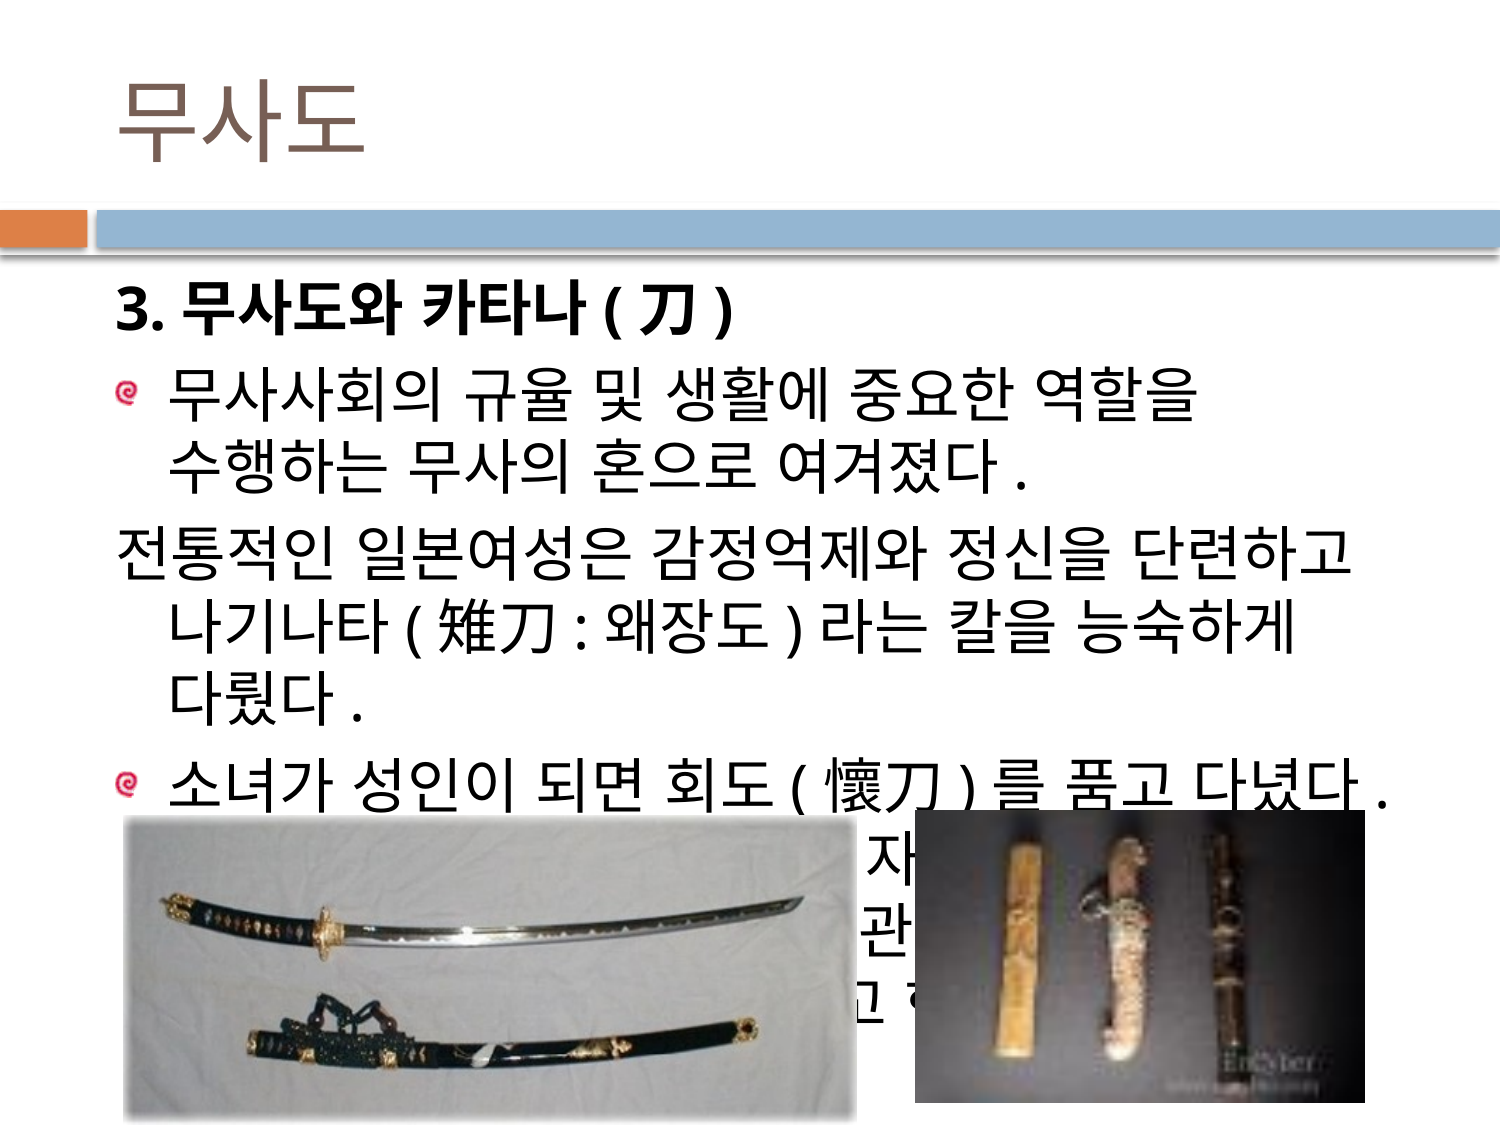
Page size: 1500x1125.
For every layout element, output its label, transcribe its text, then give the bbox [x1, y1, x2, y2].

picture [915, 810, 1365, 1103]
picture [123, 815, 857, 1125]
list 3.무사도와 카타나(刀) 무사사회의 규율 및 생활에 중요한 역할을 수행하는 무사의 혼으로 여겨졌다. 전통적인 일본여성은 감정억제와 정신을 단련하고 나기나타(雉刀:왜장도)라는 칼을 능숙하게 다뤘다. 소녀가 성인이 되면 회도(懷刀)를 품고 다녔다. 이는 정조를 지킬 때 상대나 자신을 찌르는데 사용했다. 일본여성의 정조관념은 무가여성의 가장 중요한 덕목의 하나라고 한다. [100, 262, 1438, 1000]
title 무사도 [100, 37, 1438, 200]
picture [115, 771, 140, 798]
picture [115, 380, 140, 406]
